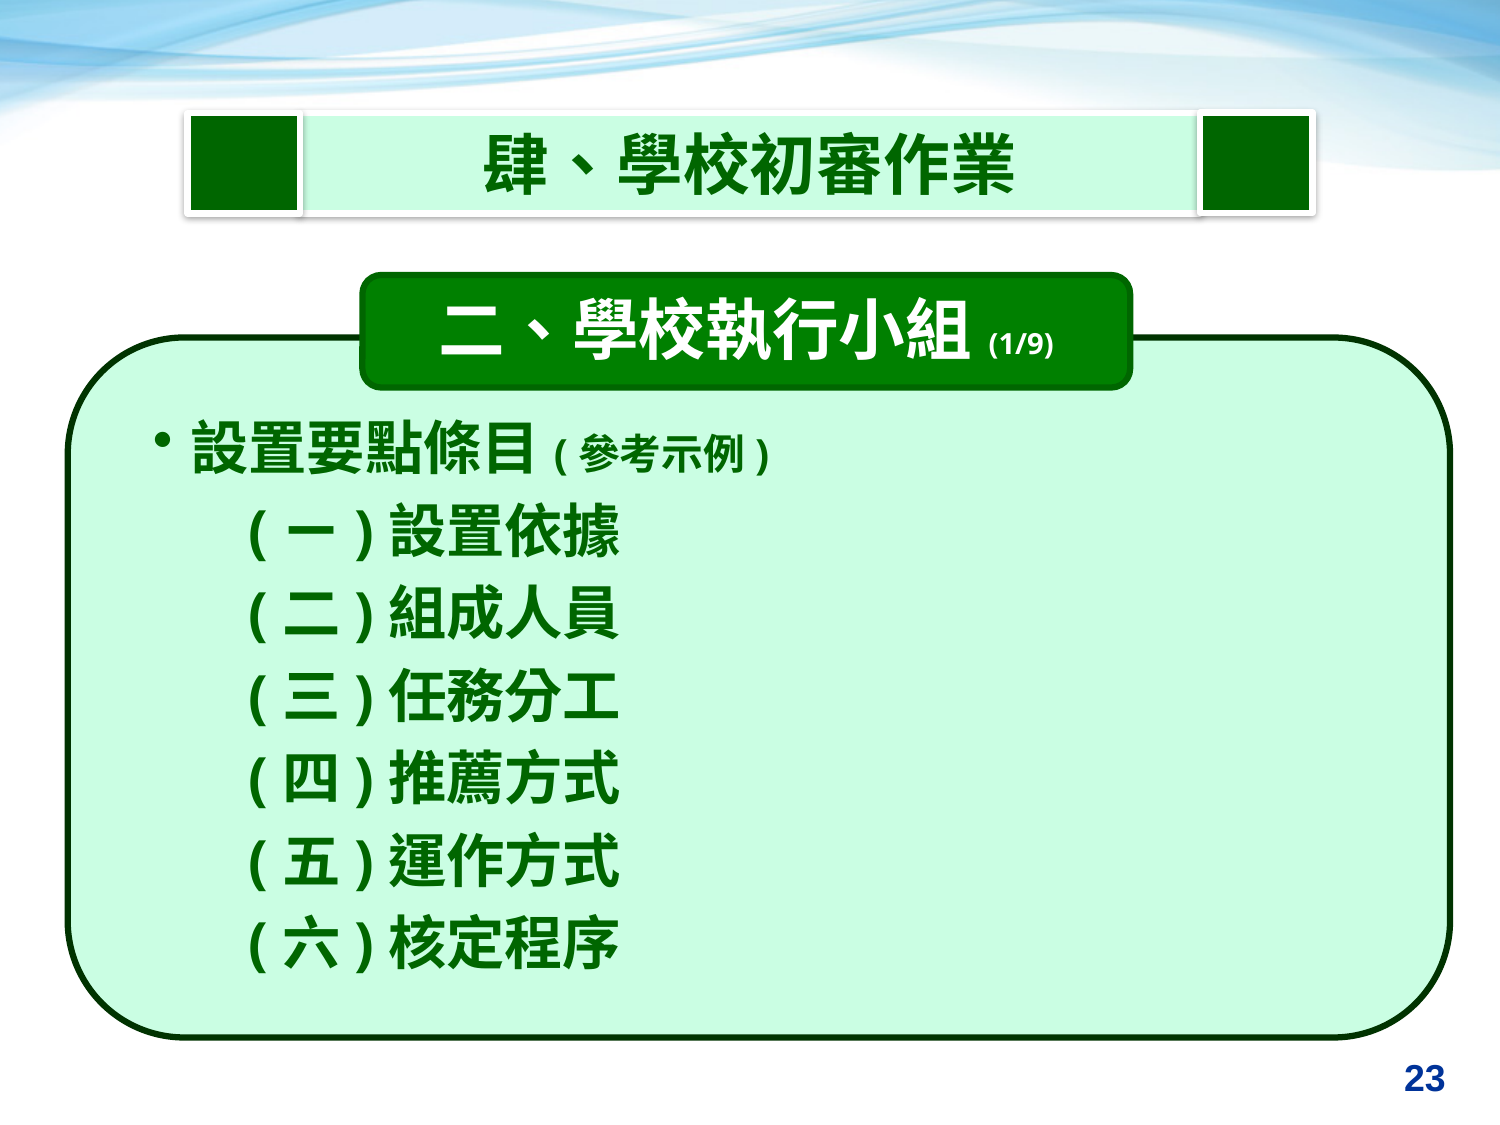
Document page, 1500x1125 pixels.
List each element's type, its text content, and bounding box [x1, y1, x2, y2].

text_box [184, 110, 303, 217]
text_box 二、學校執行小組(1/9) [362, 274, 1131, 388]
picture [0, 0, 1500, 1125]
text_box 23 [1349, 1046, 1500, 1107]
text_box 設置要點條目(參考示例) (ㄧ)設置依據 (二)組成人員 (三)任務分工 (四)推薦方式 (五)運作方式 (六)核定程序 [67, 337, 1451, 1038]
slide_number 23 [1162, 1063, 1500, 1125]
text_box 肆、學校初審作業 [304, 110, 1196, 217]
text_box [1197, 109, 1316, 216]
